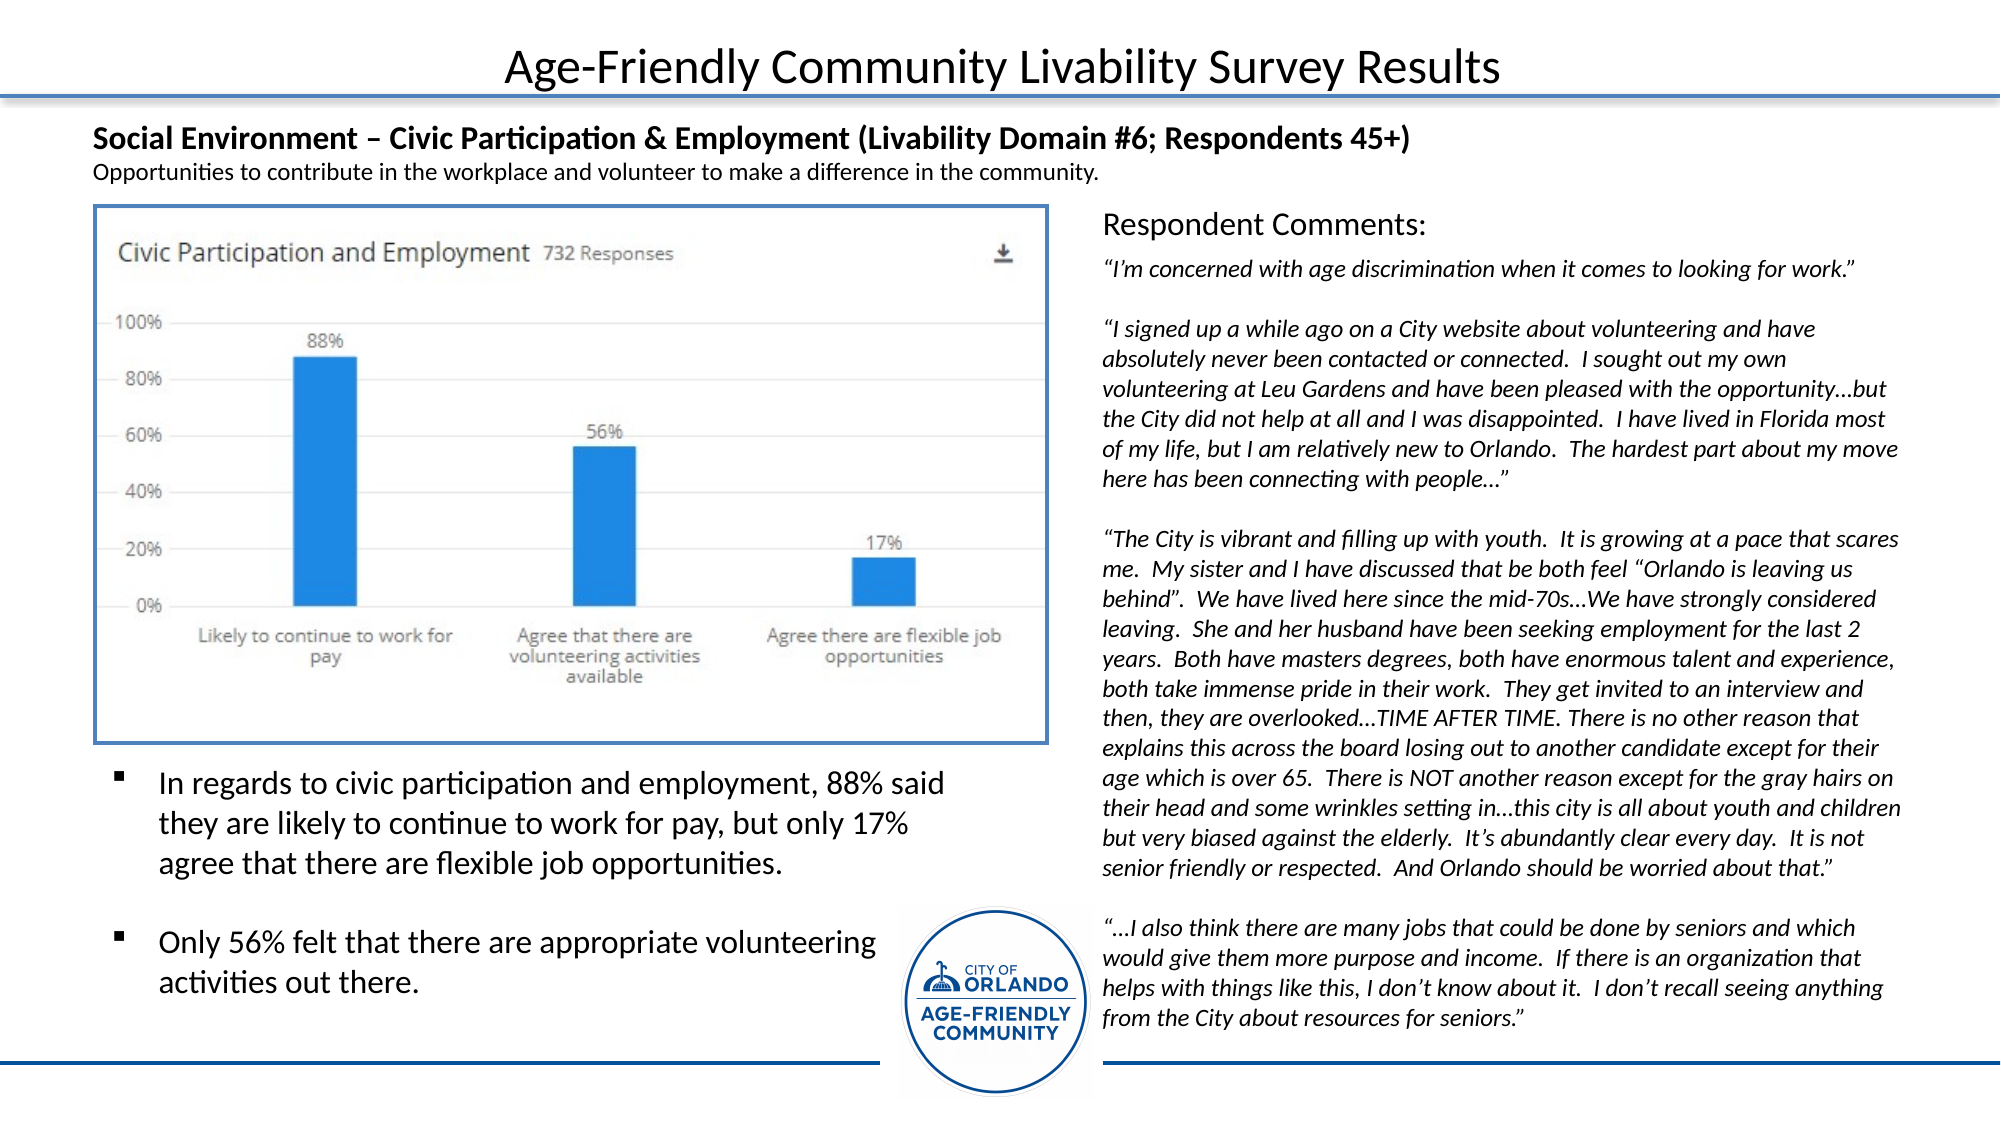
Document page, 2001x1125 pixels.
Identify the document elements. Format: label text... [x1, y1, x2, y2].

picture [898, 905, 1087, 1099]
text_box Respondent Comments: [1088, 194, 1736, 245]
text_box “I’m concerned with age discrimination when it comes to looking for work.” “I signed up a while ago on a City website about volunteering and have absolutely never been contacted or connected. I sought out my own volunteering at Leu Gardens and have been pleased with the opportunity…but the City did not help at all and I was disappointed. I have lived in Florida most of my life, but I am relatively new to Orlando. The hardest part about my move here has been connecting with people…” “The City is vibrant and filling up with youth. It is growing at a pace that scares me. My sister and I have discussed that be both feel “Orlando is leaving us behind”. We have lived here since the mid-70s…We have strongly considered leaving. She and her husband have been seeking employment for the last 2 years. Both have masters degrees, both have enormous talent and experience, both take immense pride in their work. They get invited to an interview and then, they are overlooked…TIME AFTER TIME. There is no other reason that explains this across the board losing out to another candidate except for their age which is over 65. There is NOT another reason except for the gray hairs on their head and some wrinkles setting in…this city is all about youth and children but very biased against the elderly. It’s abundantly clear every day. It is not senior friendly or respected. And Orlando should be worried about that.” “…I also think there are many jobs that could be done by seniors and which would give them more purpose and income. If there is an organization that helps with things like this, I don’t know about it. I don’t recall seeing anything from the City about resources for seniors.” [1087, 245, 1925, 1099]
text_box Age-Friendly Community Livability Survey Results [1554, 108, 1753, 115]
picture [96, 207, 1046, 741]
text_box In regards to civic participation and employment, 88% said they are likely to continue to work for pay, but only 17% agree that there are flexible job opportunities. Only 56% felt that there are appropriate volunteering activities out there. [96, 748, 966, 1043]
text_box Age-Friendly Community Livability Survey Results [253, 25, 1753, 92]
text_box Social Environment – Civic Participation & Employment (Livability Domain #6; Respondents 45+) Opportunities to contribute in the workplace and volunteer to make a difference in the community. [78, 108, 1554, 194]
